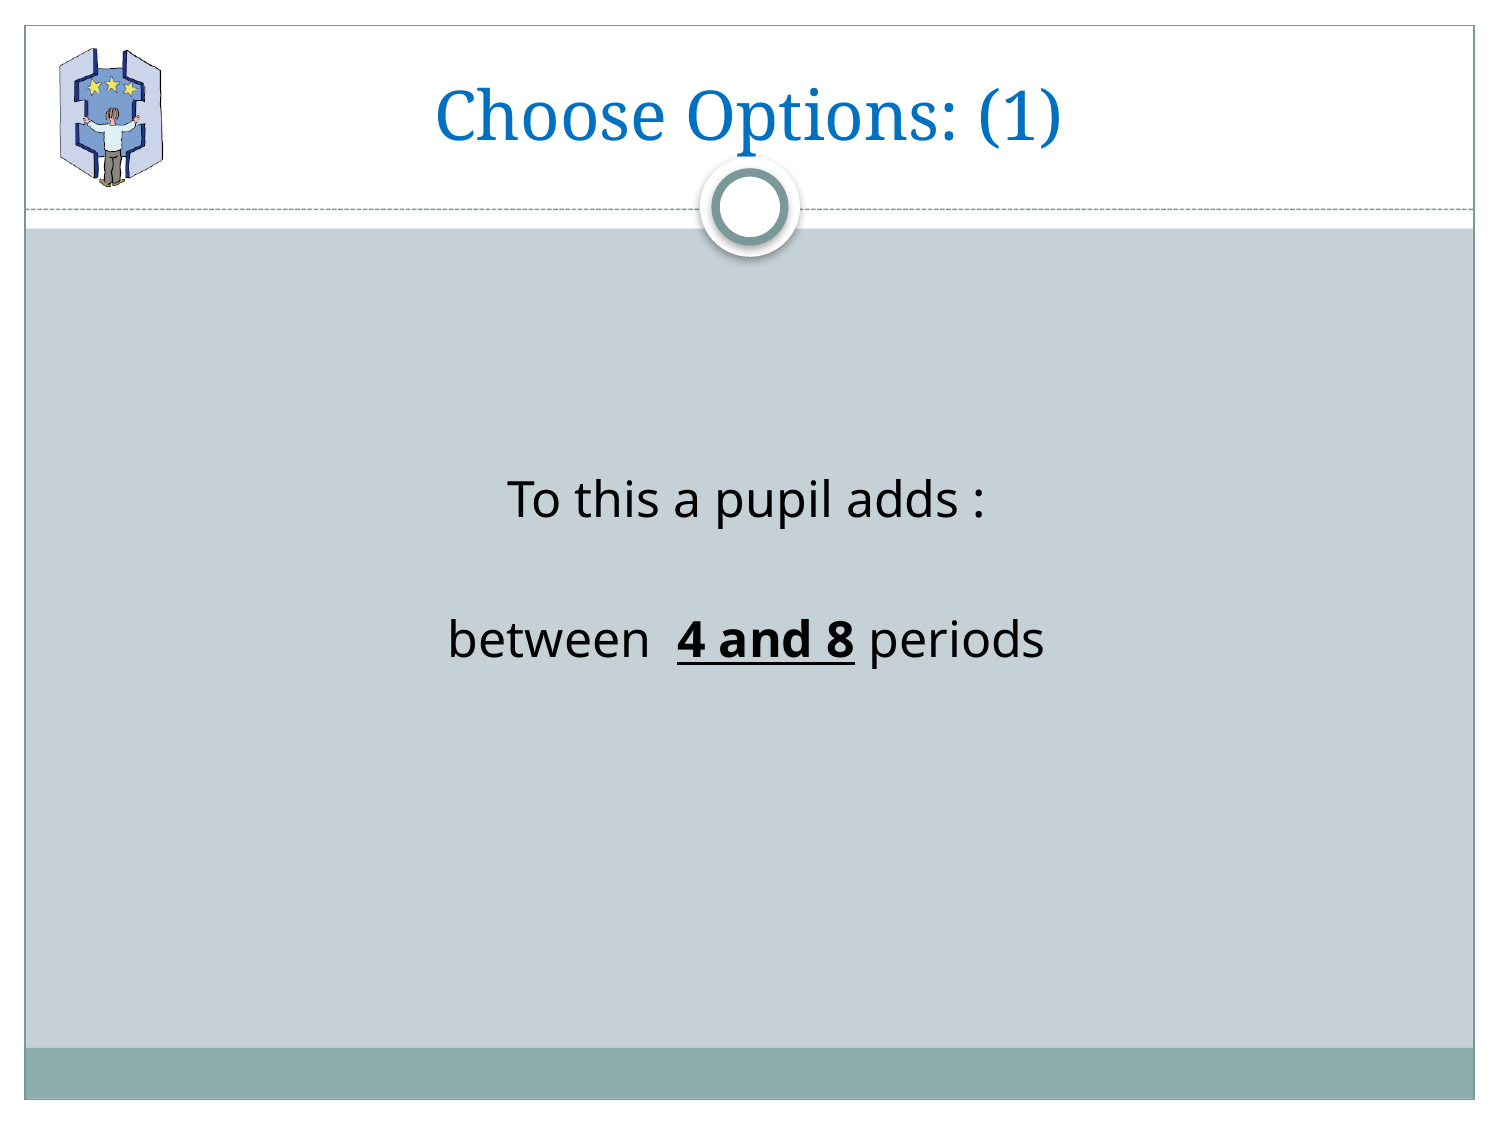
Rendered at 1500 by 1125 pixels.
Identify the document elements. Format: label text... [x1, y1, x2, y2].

list To this a pupil adds : between 4 and 8 periods [49, 250, 1445, 1001]
picture [58, 46, 165, 189]
title Choose Options: (1) [49, 37, 1450, 163]
